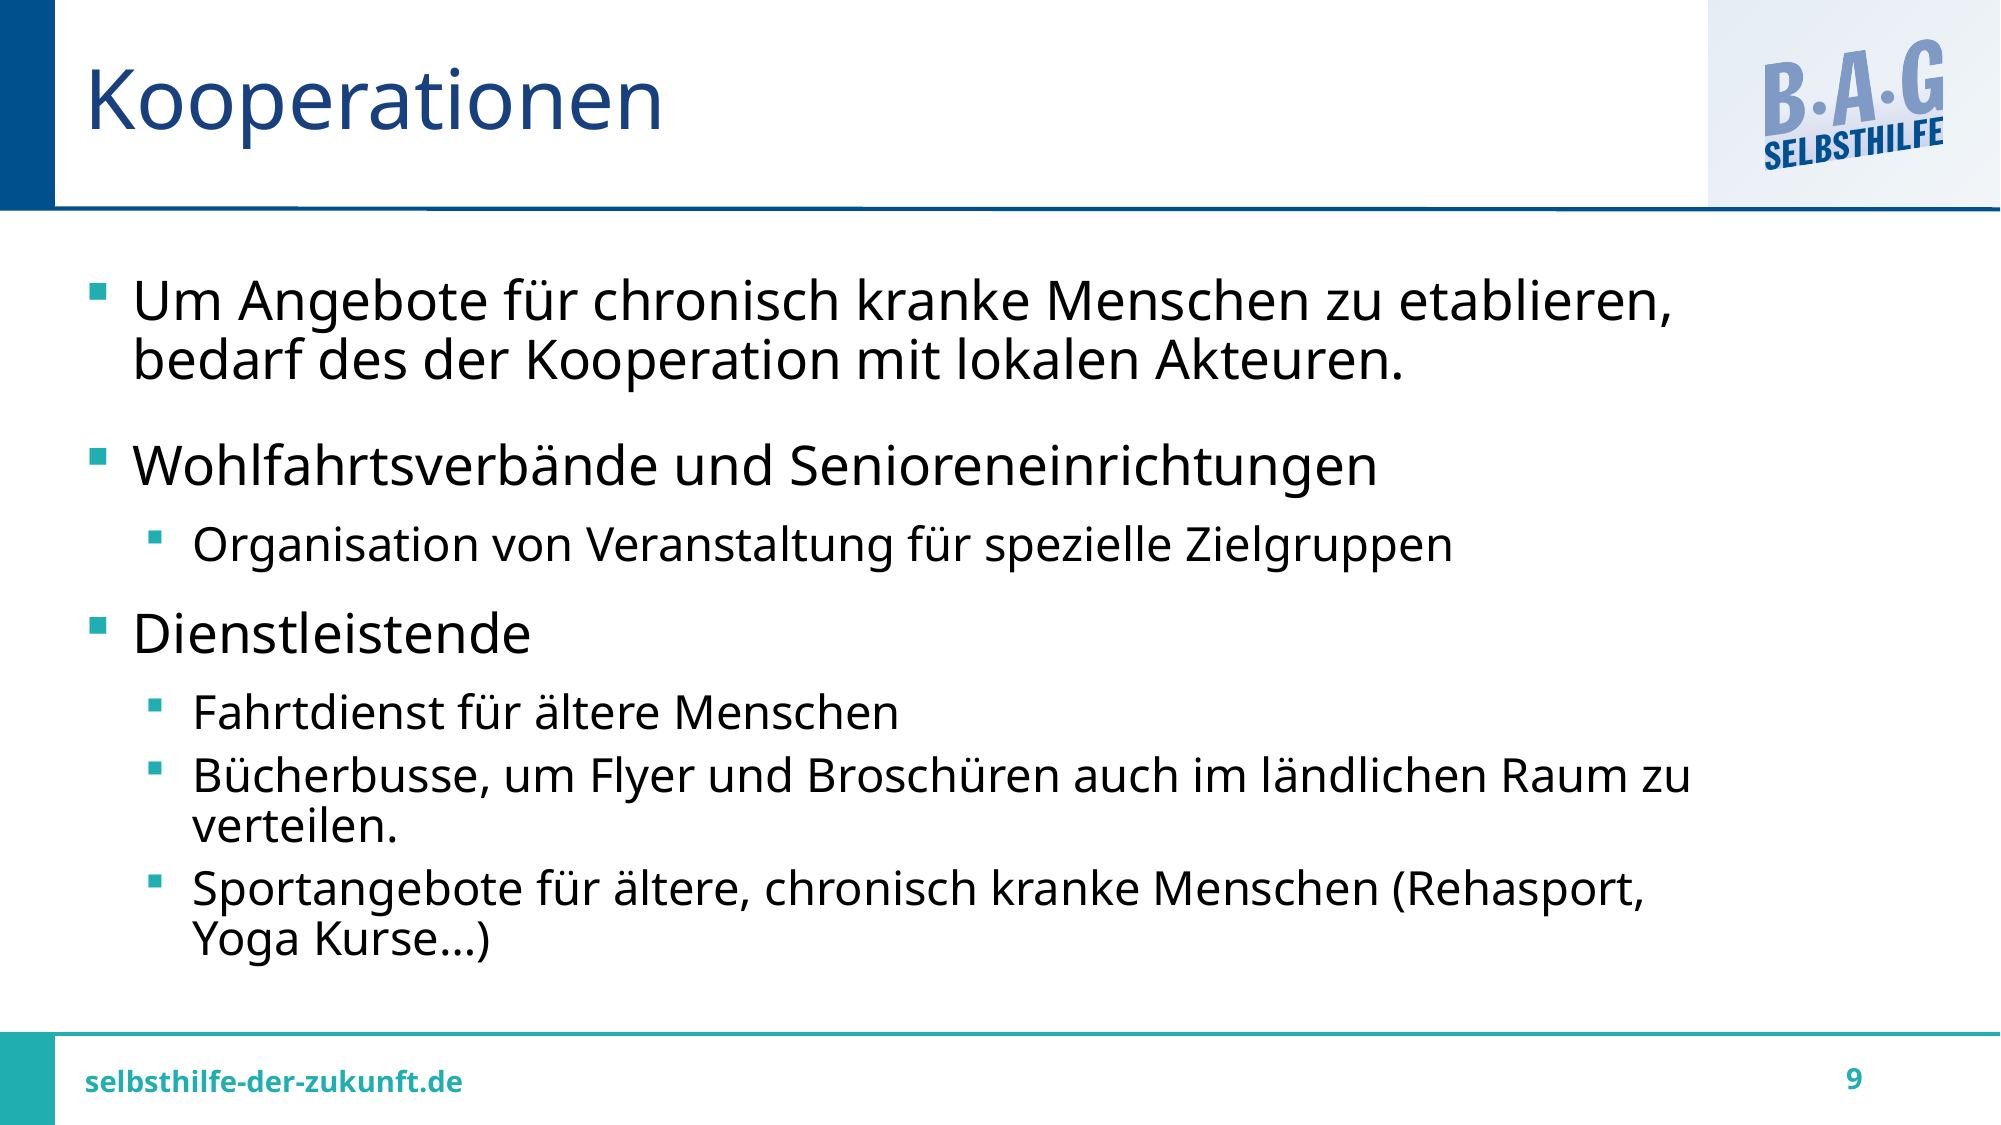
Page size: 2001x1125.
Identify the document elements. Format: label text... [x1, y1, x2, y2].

title Kooperationen [85, 0, 1676, 200]
picture [1750, 37, 1958, 171]
footer selbsthilfe-der-zukunft.de [85, 1035, 1278, 1125]
slide_number 9 [1708, 1035, 2000, 1125]
list Um Angebote für chronisch kranke Menschen zu etablieren, bedarf des der Kooperation mit lokalen Akteuren. Wohlfahrtsverbände und Senioreneinrichtungen Organisation von Veranstaltung für spezielle Zielgruppen Dienstleistende Fahrtdienst für ältere Menschen Bücherbusse, um Flyer und Broschüren auch im ländlichen Raum zu verteilen. Sportangebote für ältere, chronisch kranke Menschen (Rehasport, Yoga Kurse…) [85, 267, 1710, 976]
